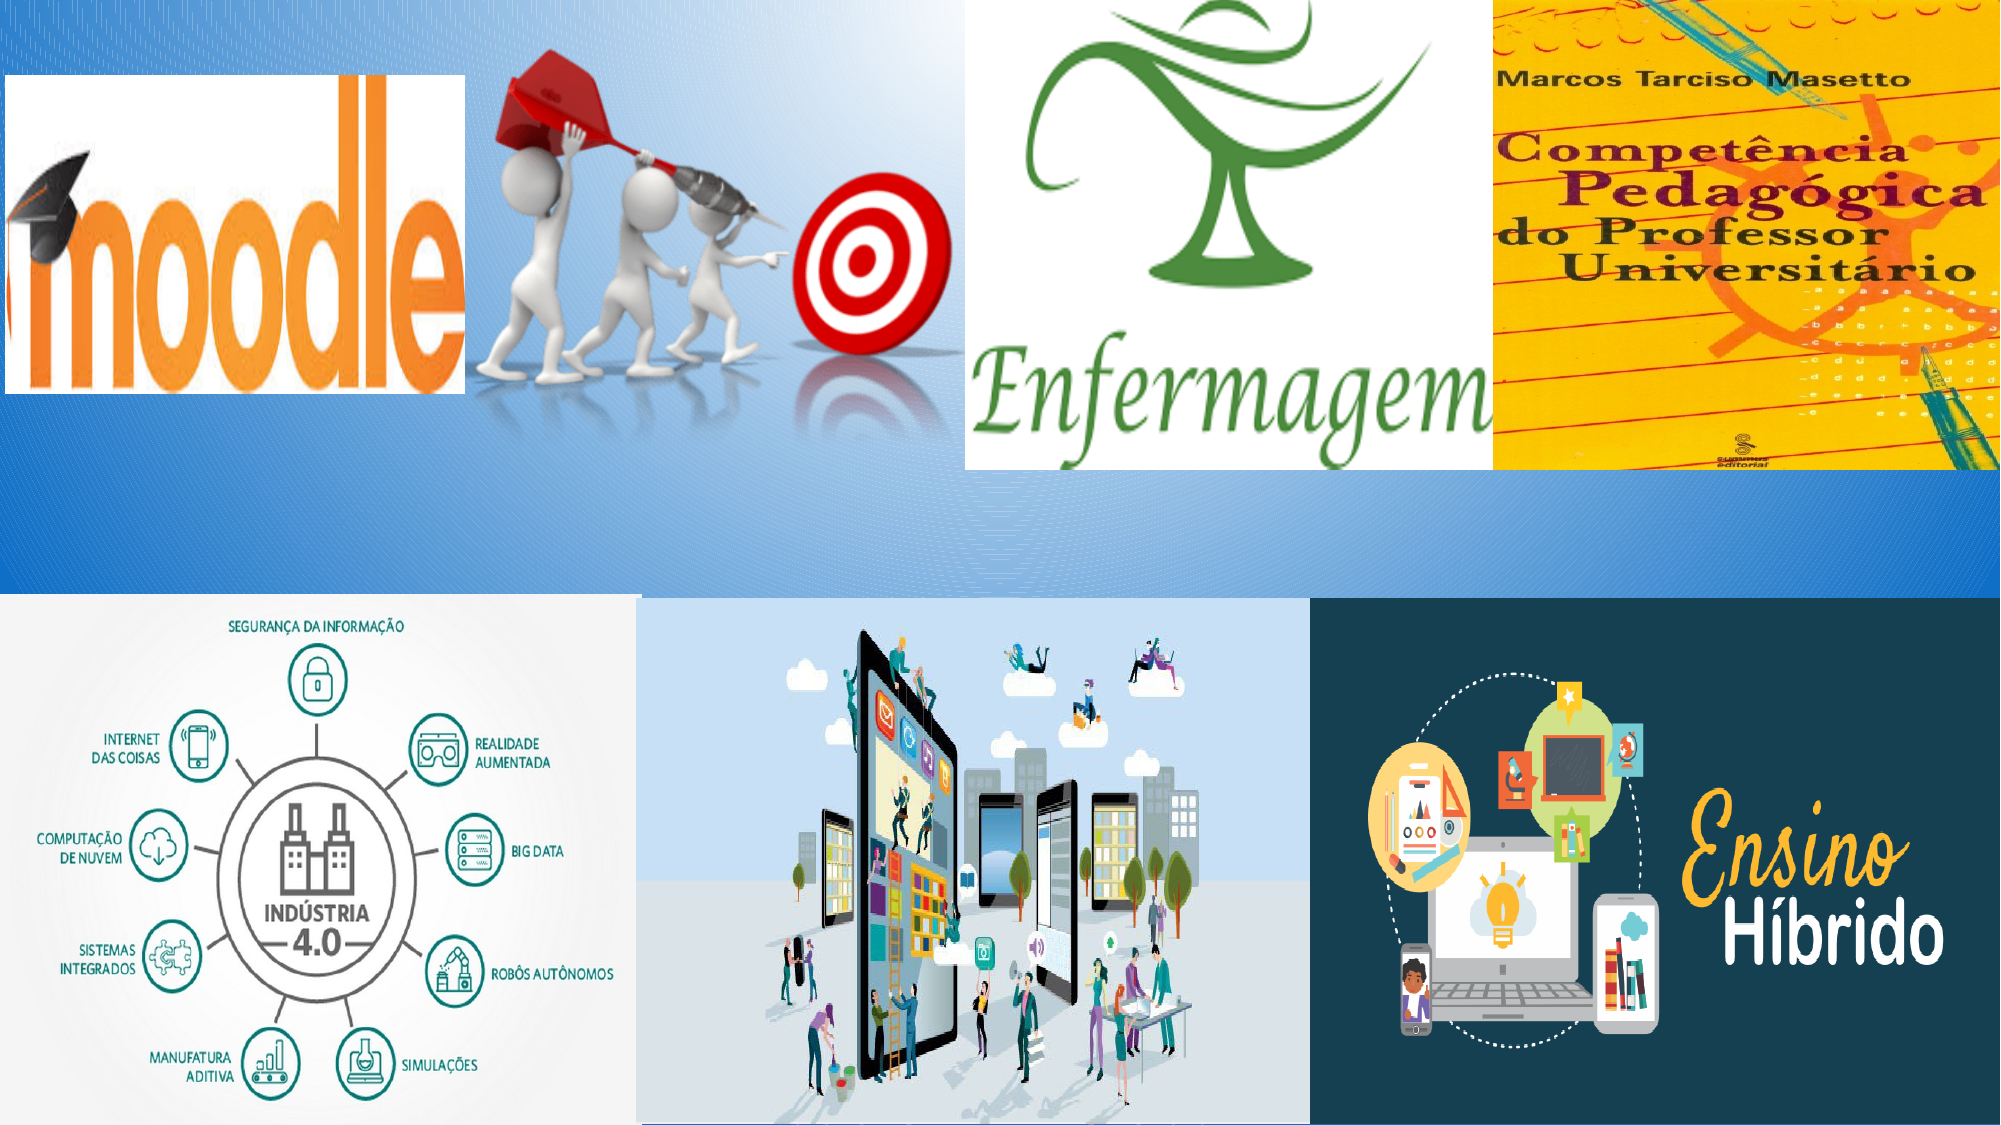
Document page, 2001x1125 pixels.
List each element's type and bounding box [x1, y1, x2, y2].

picture [0, 594, 2000, 1125]
list [5, 75, 465, 394]
picture [431, 0, 2000, 470]
